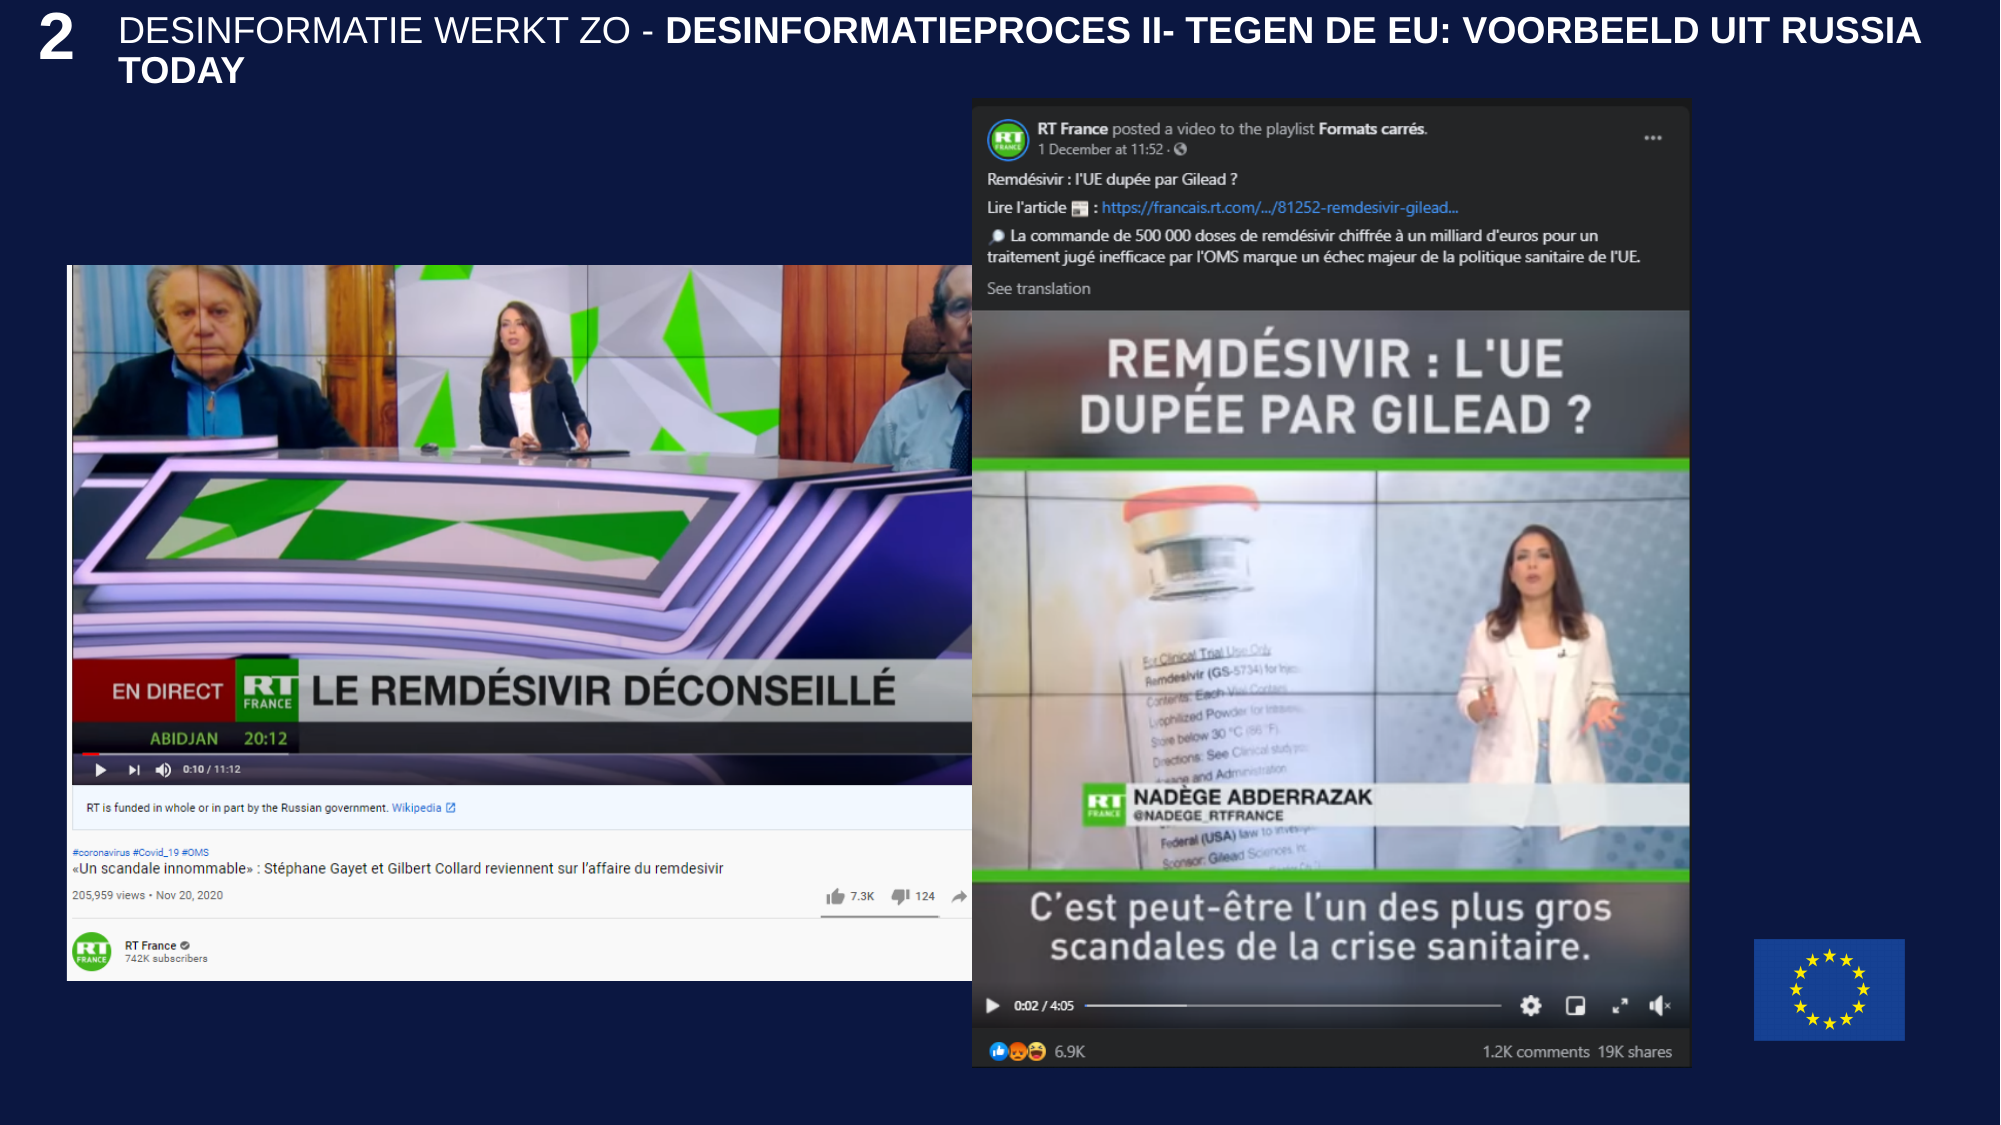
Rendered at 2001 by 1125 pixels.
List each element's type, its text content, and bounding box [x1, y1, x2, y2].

picture [1754, 939, 1905, 1041]
text_box 2 [23, 0, 90, 81]
text_box DESINFORMATIE WERKT ZO - DESINFORMATIEPROCES II- TEGEN DE EU: VOORBEELD UIT RUSSIA TODAY [0, 0, 2000, 99]
picture [66, 98, 1692, 1069]
